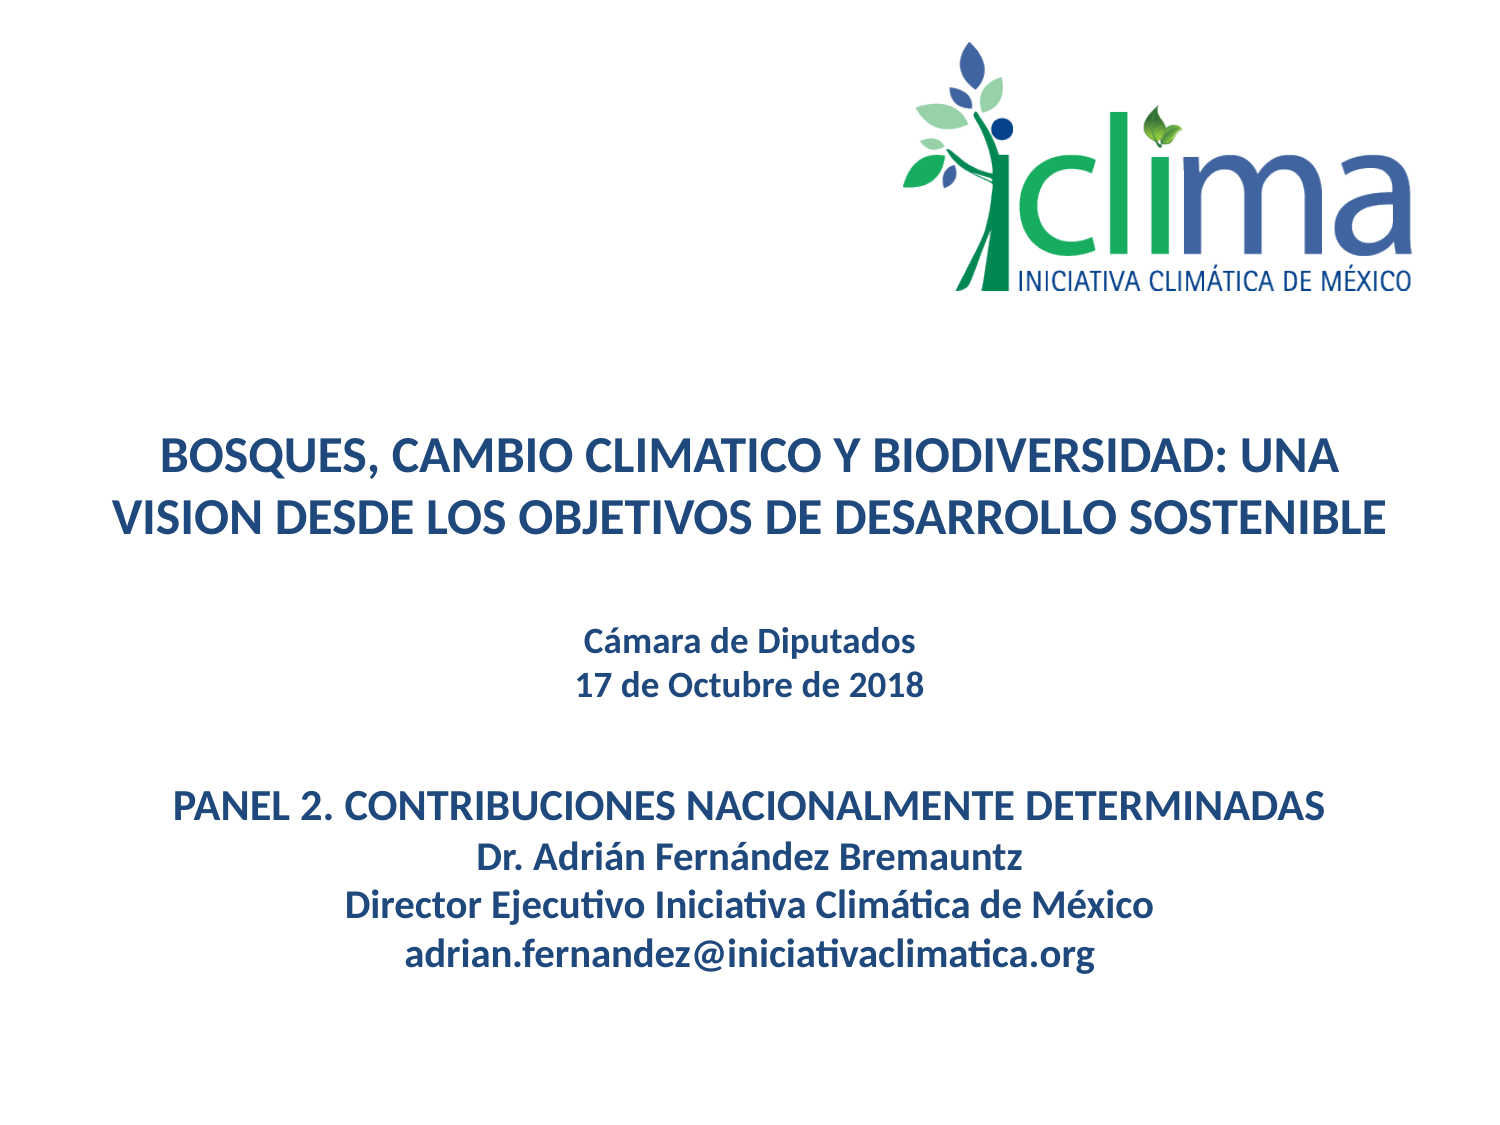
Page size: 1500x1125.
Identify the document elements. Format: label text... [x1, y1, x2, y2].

title BOSQUES, CAMBIO CLIMATICO Y BIODIVERSIDAD: UNA VISION DESDE LOS OBJETIVOS DE DESARROLLO SOSTENIBLE Cámara de Diputados 17 de Octubre de 2018 PANEL 2. CONTRIBUCIONES NACIONALMENTE DETERMINADAS Dr. Adrián Fernández Bremauntz Director Ejecutivo Iniciativa Climática de México adrian.fernandez@iniciativaclimatica.org [88, 408, 1412, 1059]
picture [902, 42, 1412, 291]
